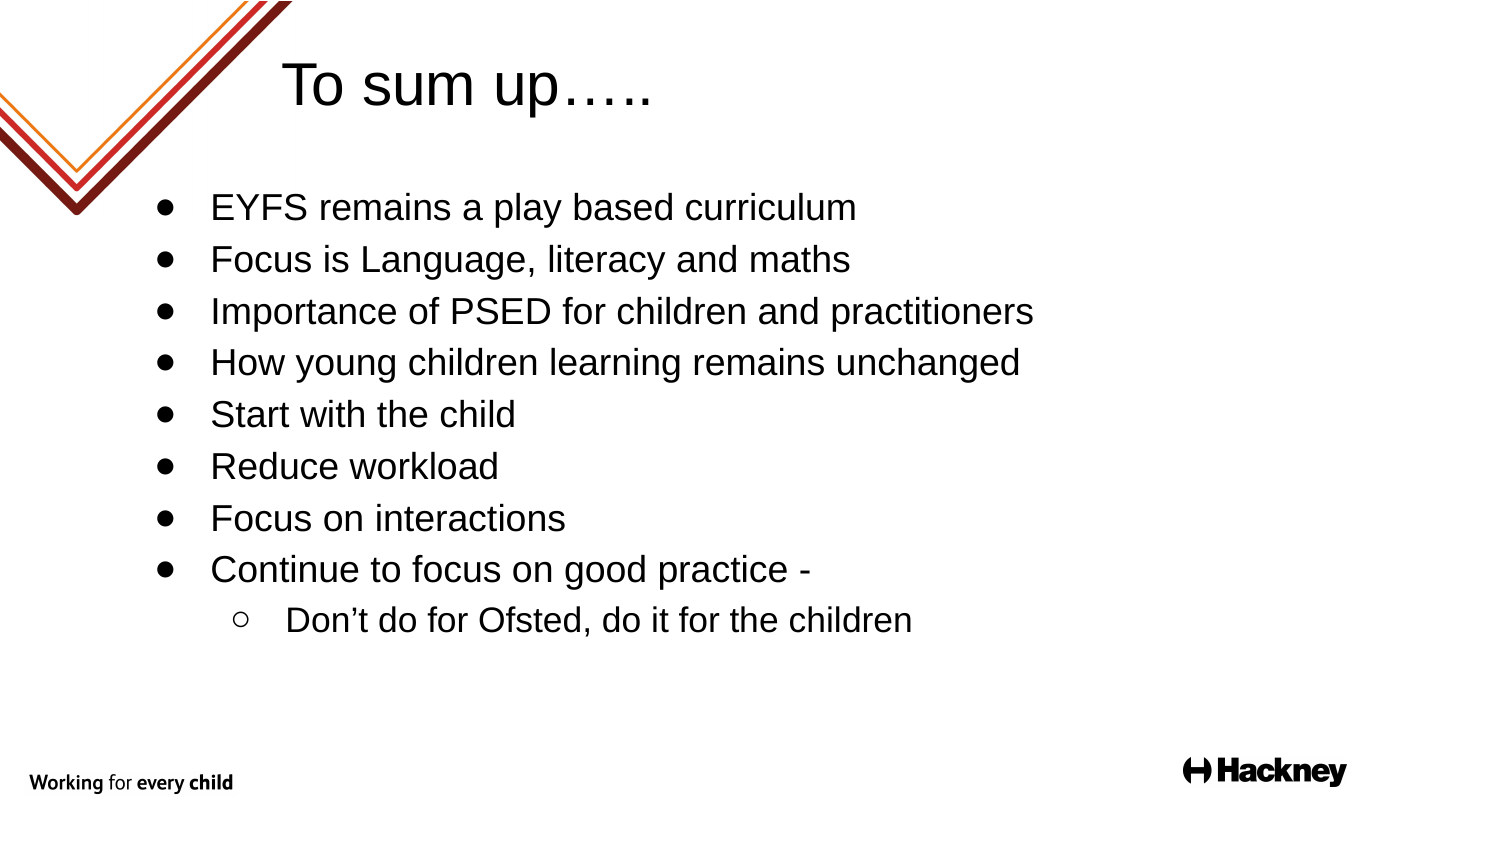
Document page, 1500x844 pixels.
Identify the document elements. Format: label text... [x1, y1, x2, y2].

picture [24, 771, 237, 797]
text_box To sum up….. [266, 30, 1011, 133]
picture [1183, 757, 1347, 787]
list EYFS remains a play based curriculum Focus is Language, literacy and maths Importance of PSED for children and practitioners How young children learning remains unchanged Start with the child Reduce workload Focus on interactions Continue to focus on good practice - Don’t do for Ofsted, do it for the children [120, 161, 1272, 722]
picture [0, 1, 296, 221]
